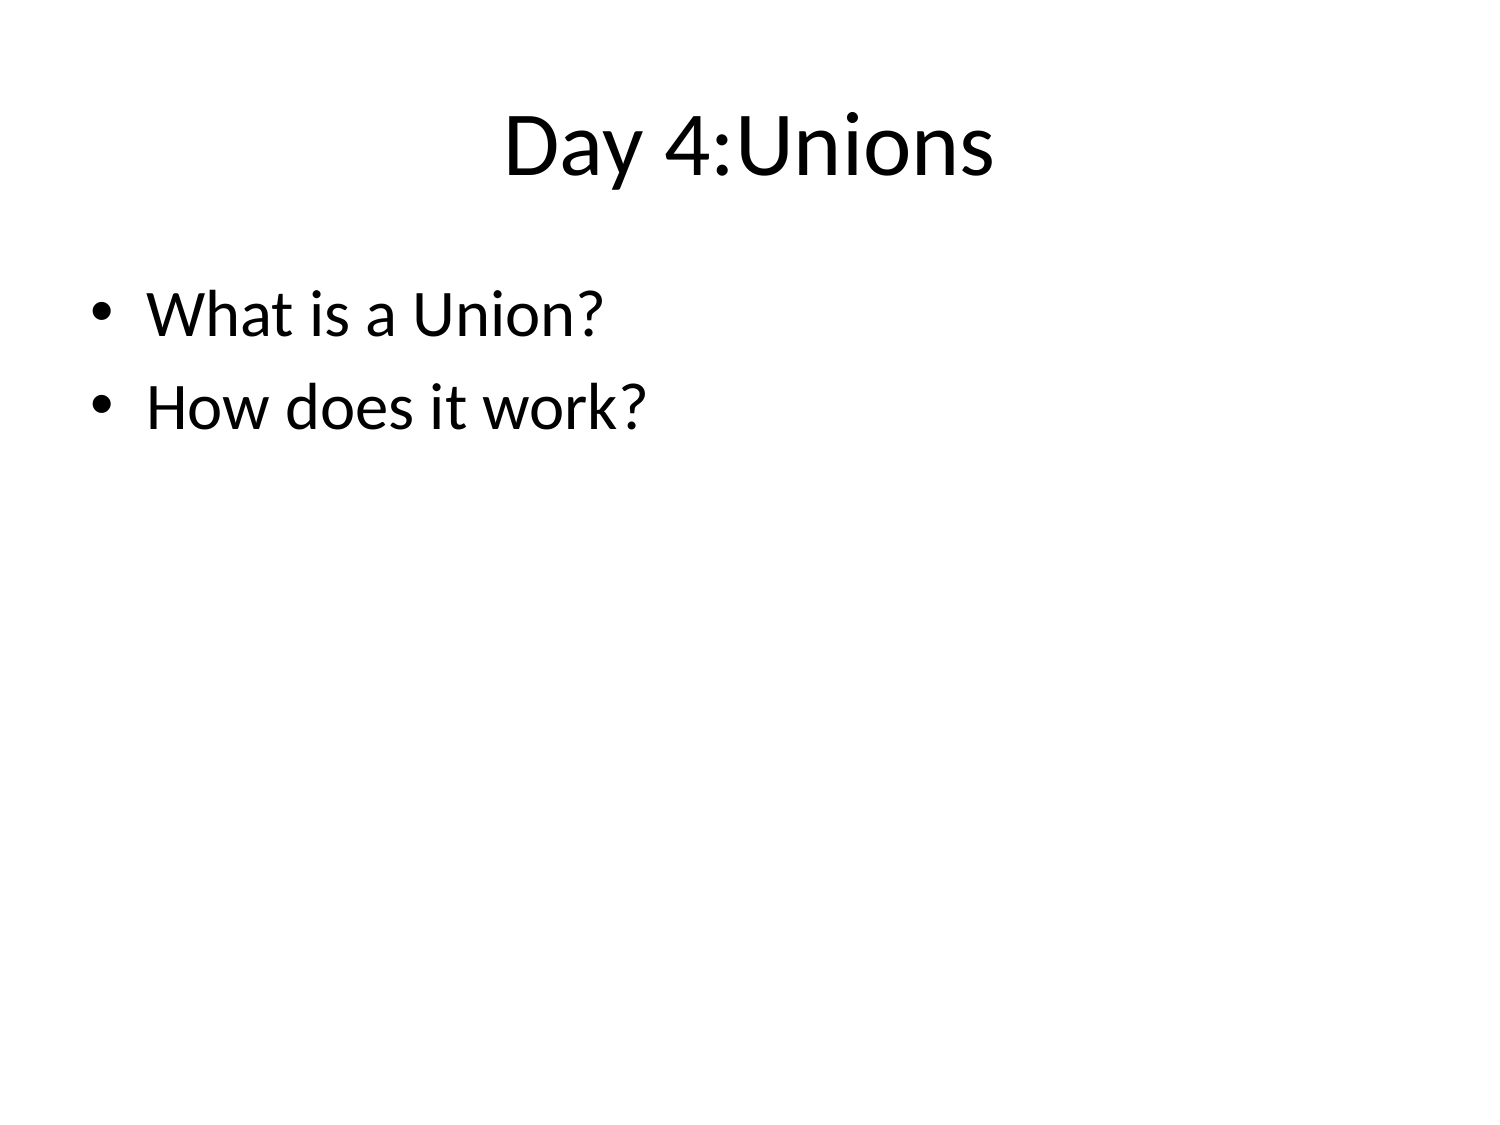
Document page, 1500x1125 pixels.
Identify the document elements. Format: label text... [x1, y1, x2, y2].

title Day 4:Unions [75, 45, 1425, 233]
list What is a Union? How does it work? [75, 262, 1425, 1005]
